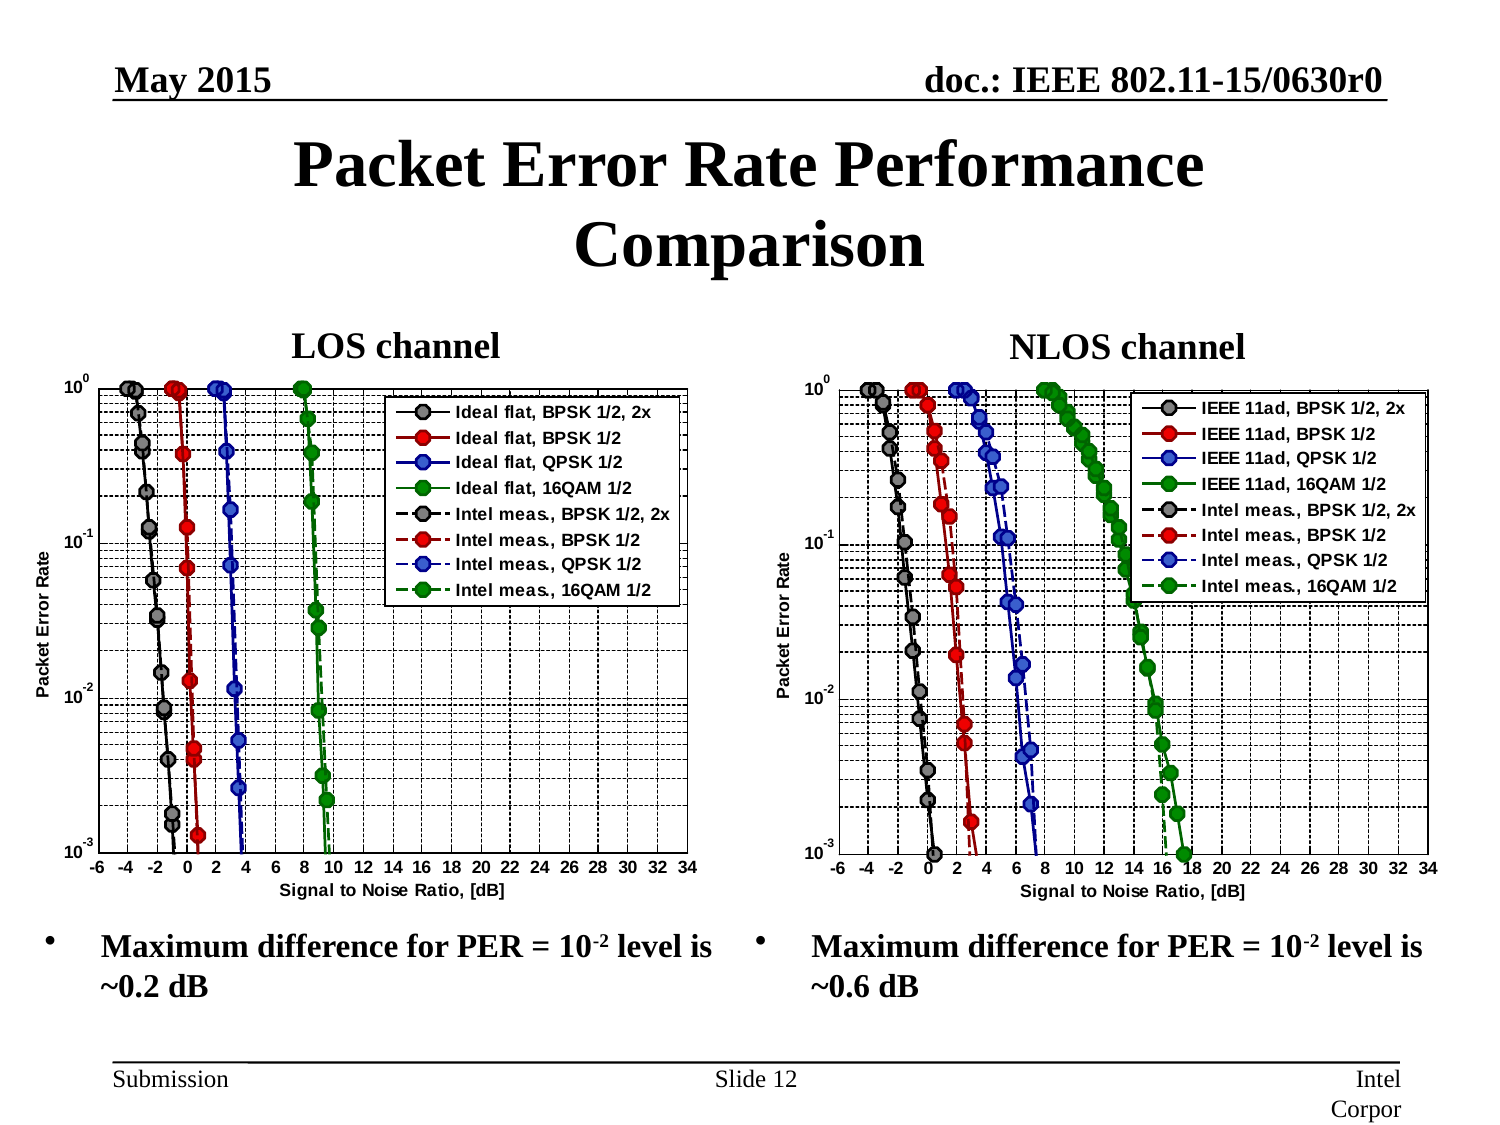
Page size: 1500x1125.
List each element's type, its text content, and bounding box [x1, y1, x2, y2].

slide_number Slide 12 [712, 1062, 800, 1093]
picture [0, 345, 1500, 918]
text_box LOS channel [101, 313, 691, 343]
text_box Maximum difference for PER = 10-2 level is ~0.2 dB [29, 924, 740, 1047]
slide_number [114, 54, 290, 100]
footer Intel Corporation [1325, 1062, 1402, 1093]
text_box Maximum difference for PER = 10-2 level is ~0.6 dB [740, 925, 1472, 1048]
title Packet Error Rate Performance Comparison [112, 112, 1388, 288]
list NLOS channel [832, 314, 1423, 345]
